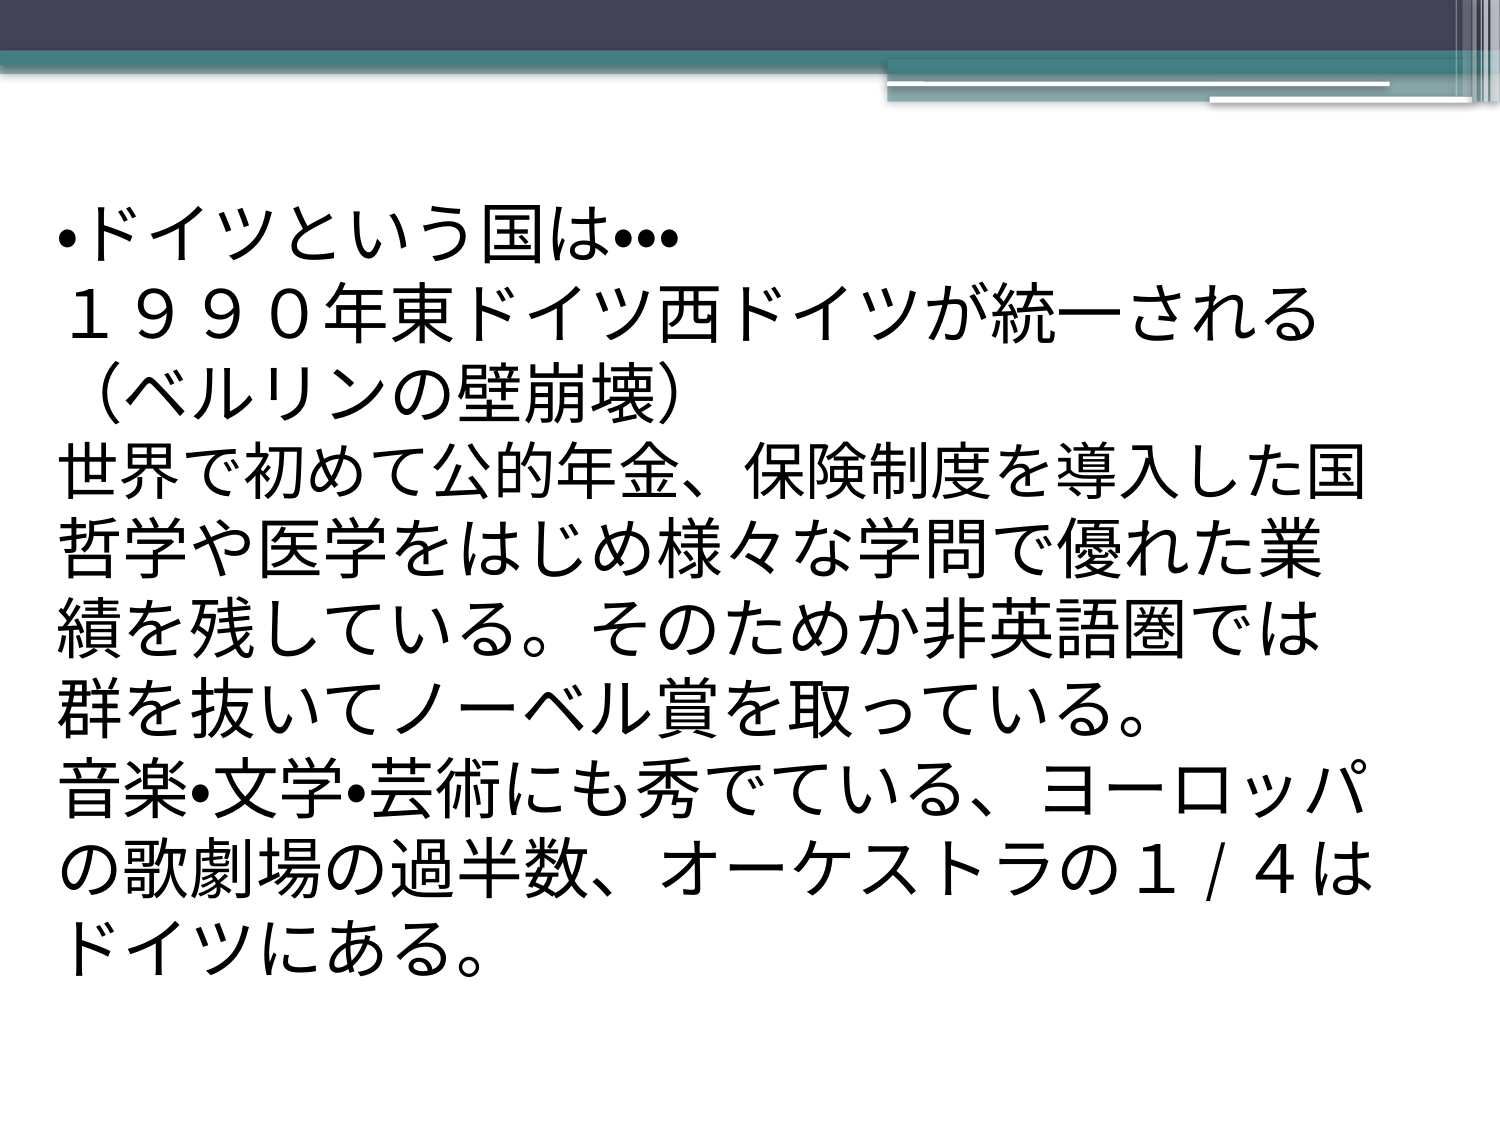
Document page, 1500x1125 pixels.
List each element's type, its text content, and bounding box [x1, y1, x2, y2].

text_box ・ドイツという国は・・・ １９９０年東ドイツ西ドイツが統一される（ベルリンの壁崩壊） 世界で初めて公的年金、保険制度を導入した国 哲学や医学をはじめ様々な学問で優れた業績を残している。そのためか非英語圏では群を抜いてノーベル賞を取っている。 音楽・文学・芸術にも秀でている、ヨーロッパの歌劇場の過半数、オーケストラの１/４はドイツにある。 [41, 184, 1400, 994]
